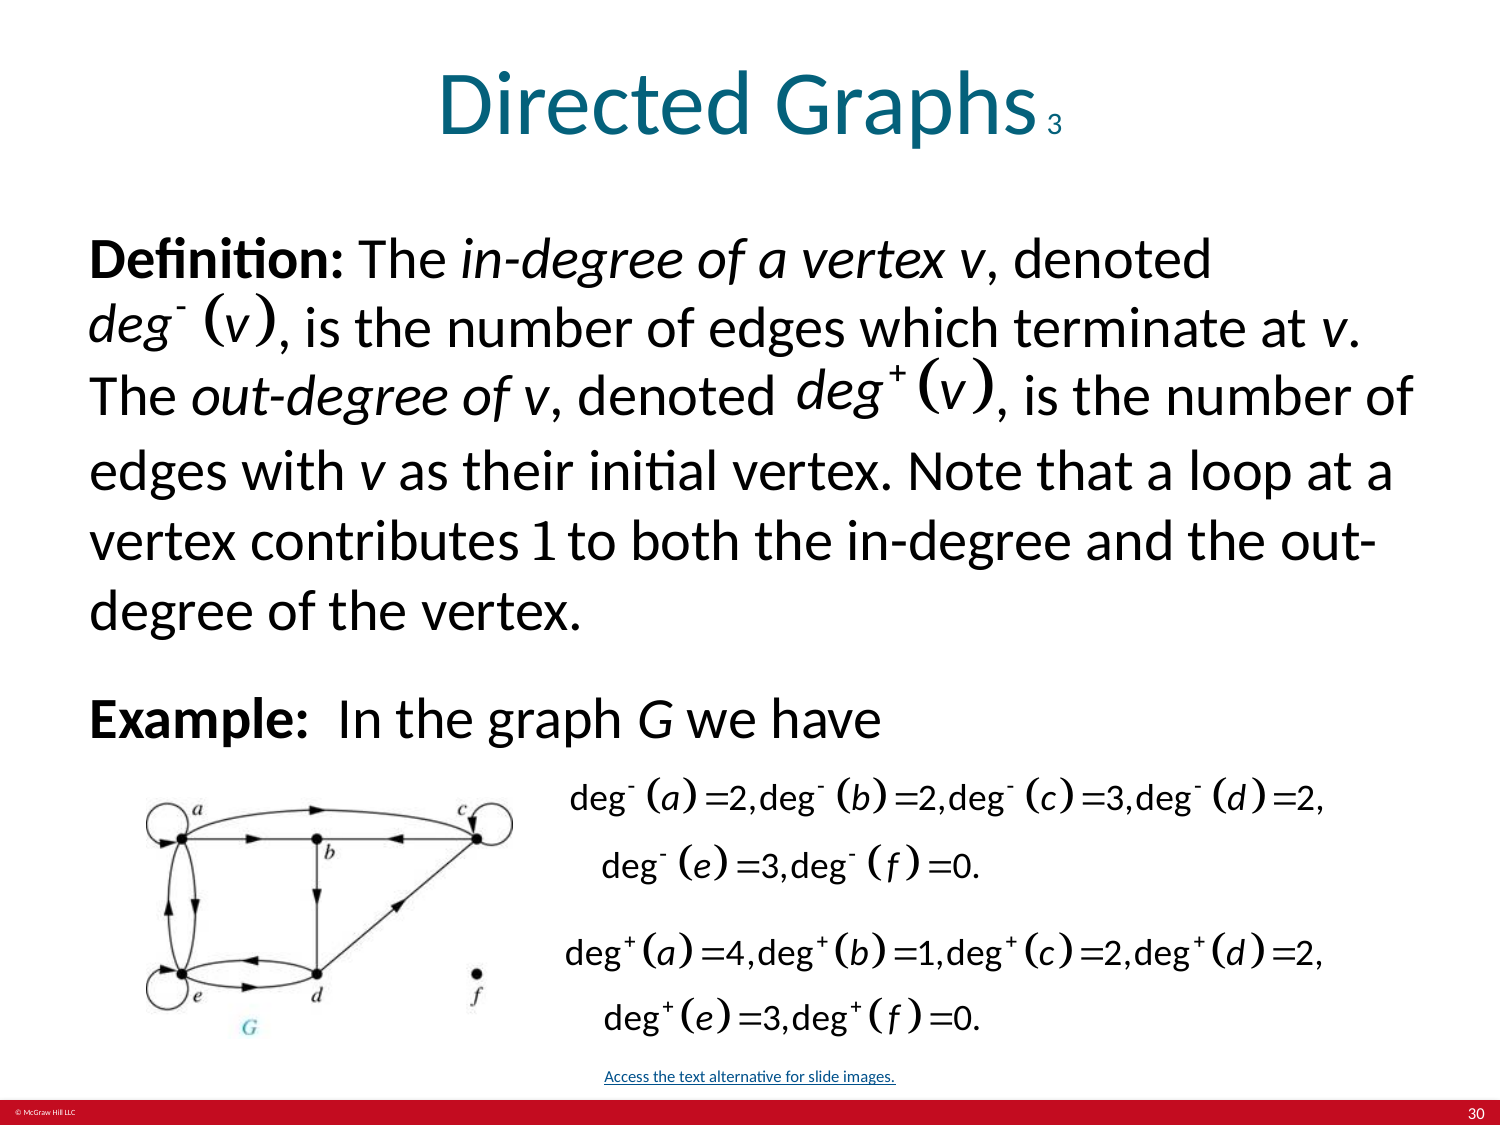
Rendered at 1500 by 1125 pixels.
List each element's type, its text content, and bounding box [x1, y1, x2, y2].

list The out-degree of v, denoted [75, 350, 783, 425]
picture [146, 797, 513, 1040]
list , is the number of [1003, 350, 1494, 440]
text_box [788, 345, 999, 444]
list edges with v as their initial vertex. Note that a loop at a vertex contributes 1 to both the in-degree and the out-degree of the vertex. Example: In the graph G we have [75, 425, 1425, 770]
list Definition: The in-degree of a vertex v, denoted [75, 212, 1250, 288]
text_box 30 [1424, 1099, 1500, 1125]
list Access the text alternative for slide images. [568, 1067, 932, 1085]
title Directed Graphs 3 [0, 0, 1500, 195]
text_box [564, 769, 1331, 833]
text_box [596, 837, 988, 901]
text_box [564, 989, 988, 1053]
list , is the number of edges which terminate at v. [282, 281, 1400, 350]
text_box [560, 924, 1331, 988]
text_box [81, 281, 282, 376]
